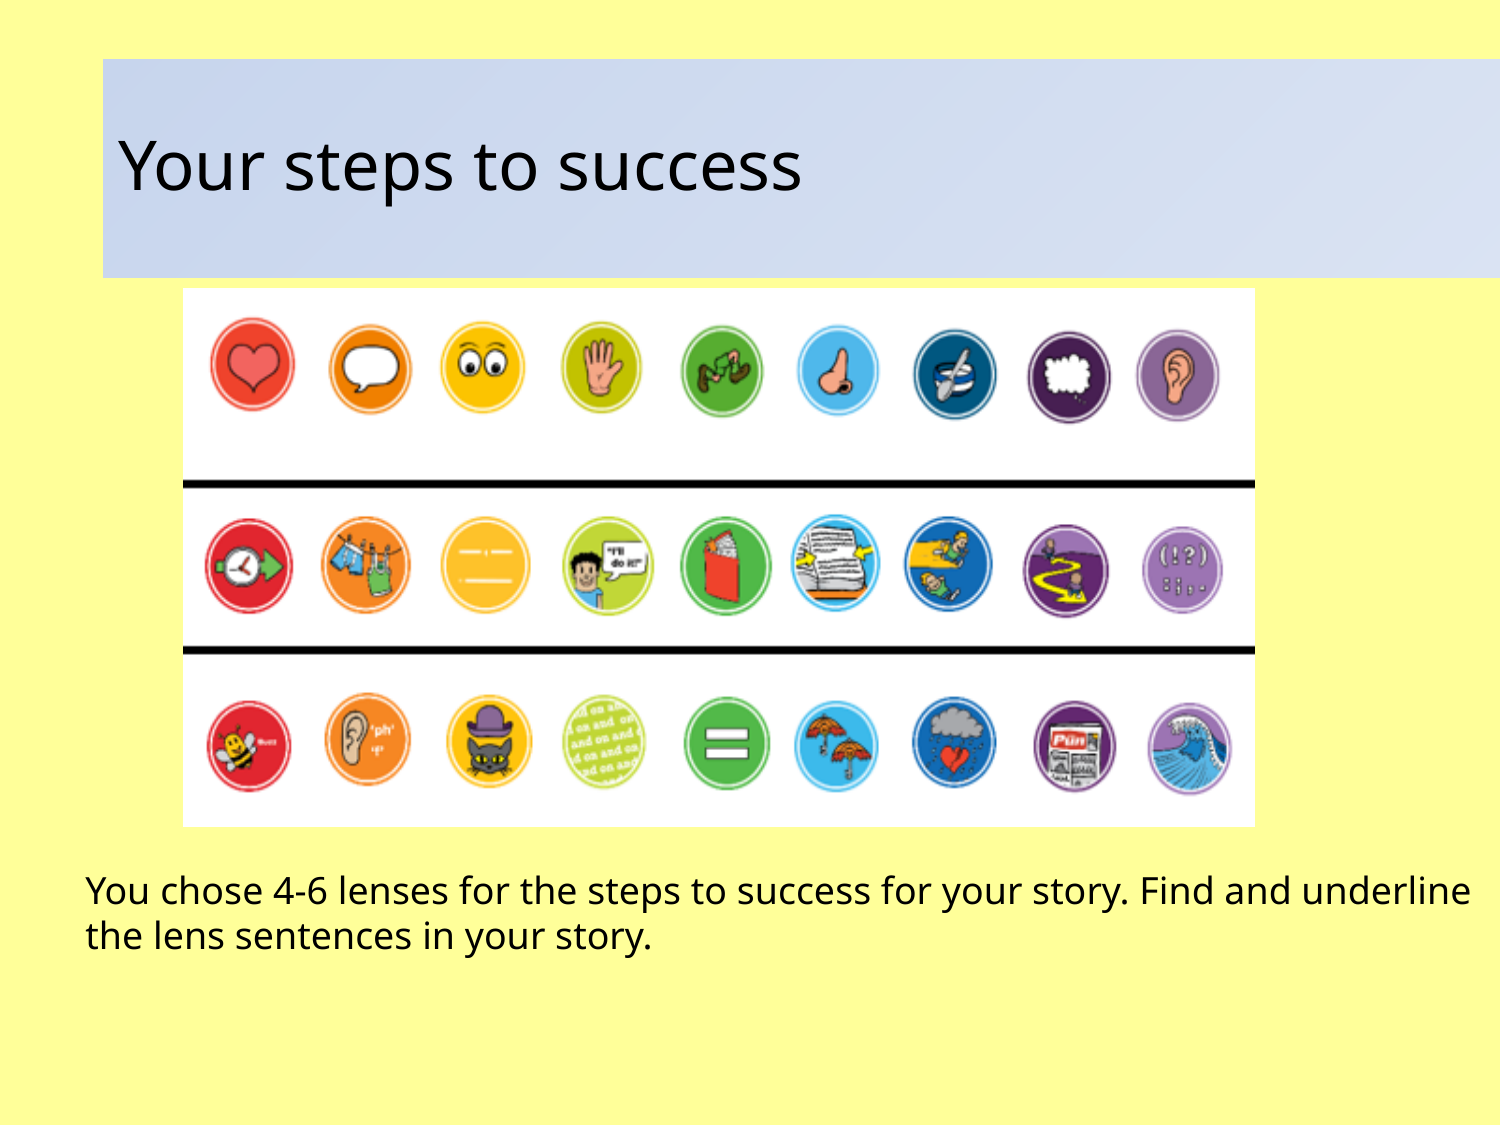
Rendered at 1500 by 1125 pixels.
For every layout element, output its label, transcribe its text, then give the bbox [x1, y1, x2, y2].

text_box You chose 4-6 lenses for the steps to success for your story. Find and underline the lens sentences in your story. [70, 859, 1500, 965]
title Your steps to success [103, 59, 1397, 278]
picture [183, 288, 1255, 827]
